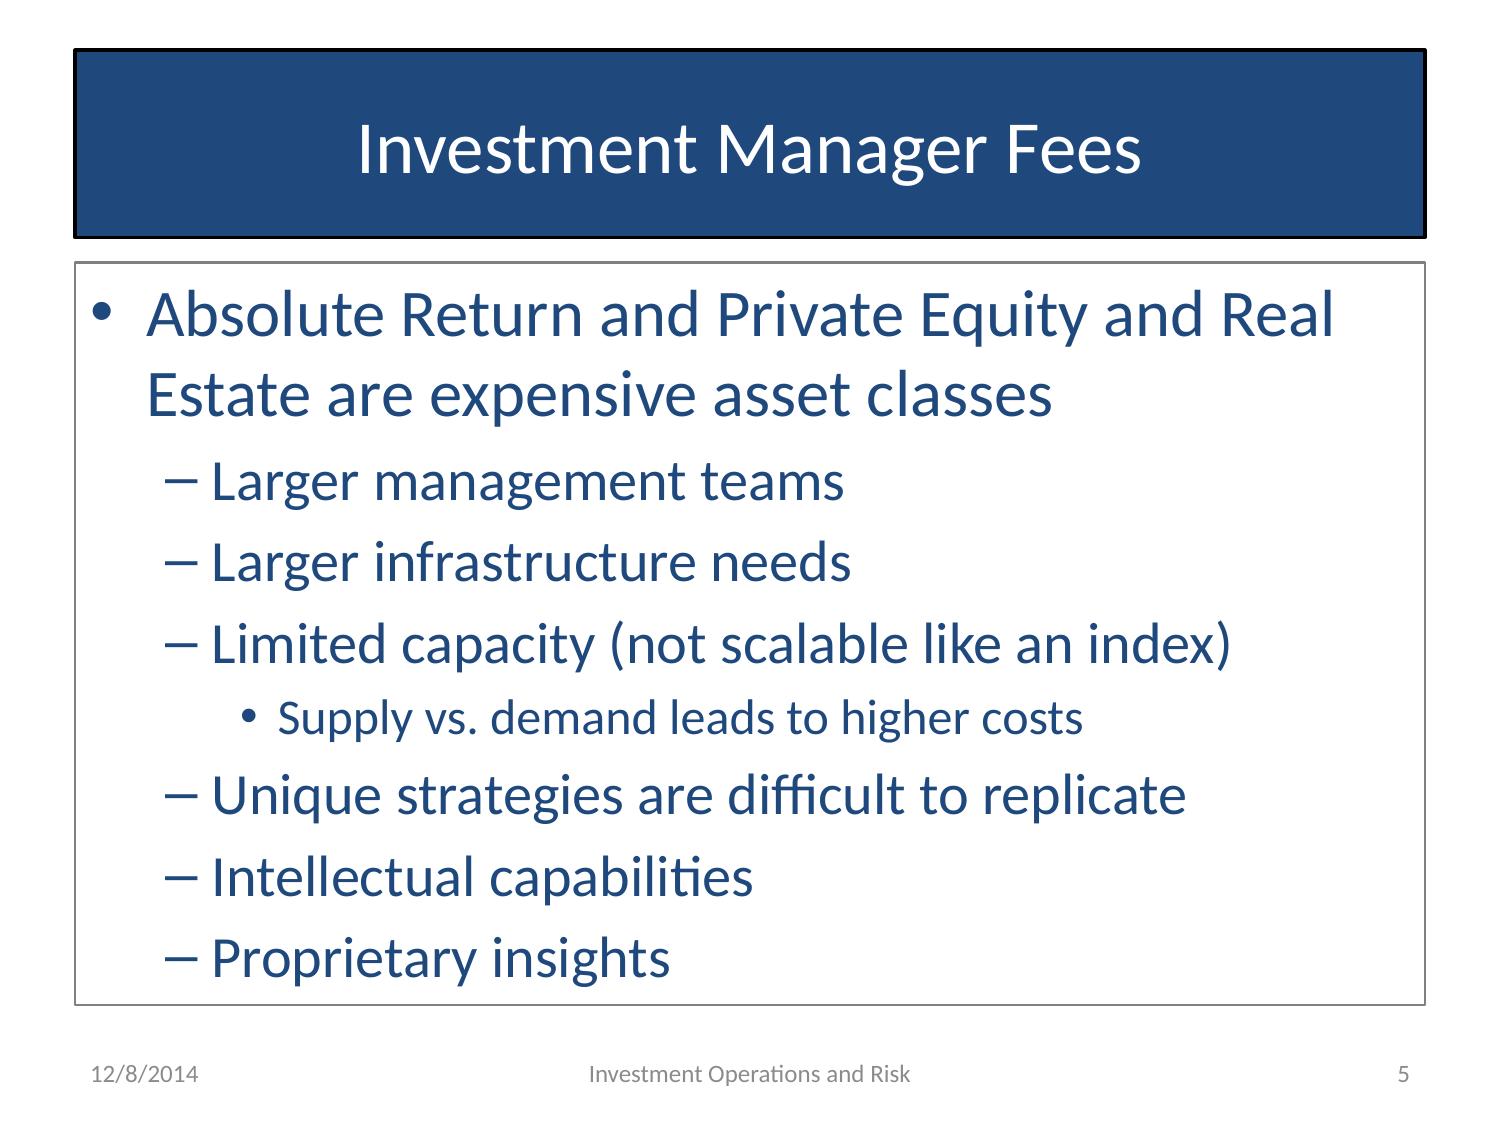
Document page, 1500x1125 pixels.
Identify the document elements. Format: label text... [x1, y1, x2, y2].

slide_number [75, 1042, 425, 1103]
list Absolute Return and Private Equity and Real Estate are expensive asset classes Larger management teams Larger infrastructure needs Limited capacity (not scalable like an index) Supply vs. demand leads to higher costs Unique strategies are difficult to replicate Intellectual capabilities Proprietary insights [75, 262, 1425, 1005]
slide_number 5 [1074, 1042, 1425, 1103]
title Investment Manager Fees [75, 50, 1425, 238]
footer Investment Operations and Risk [512, 1042, 988, 1103]
